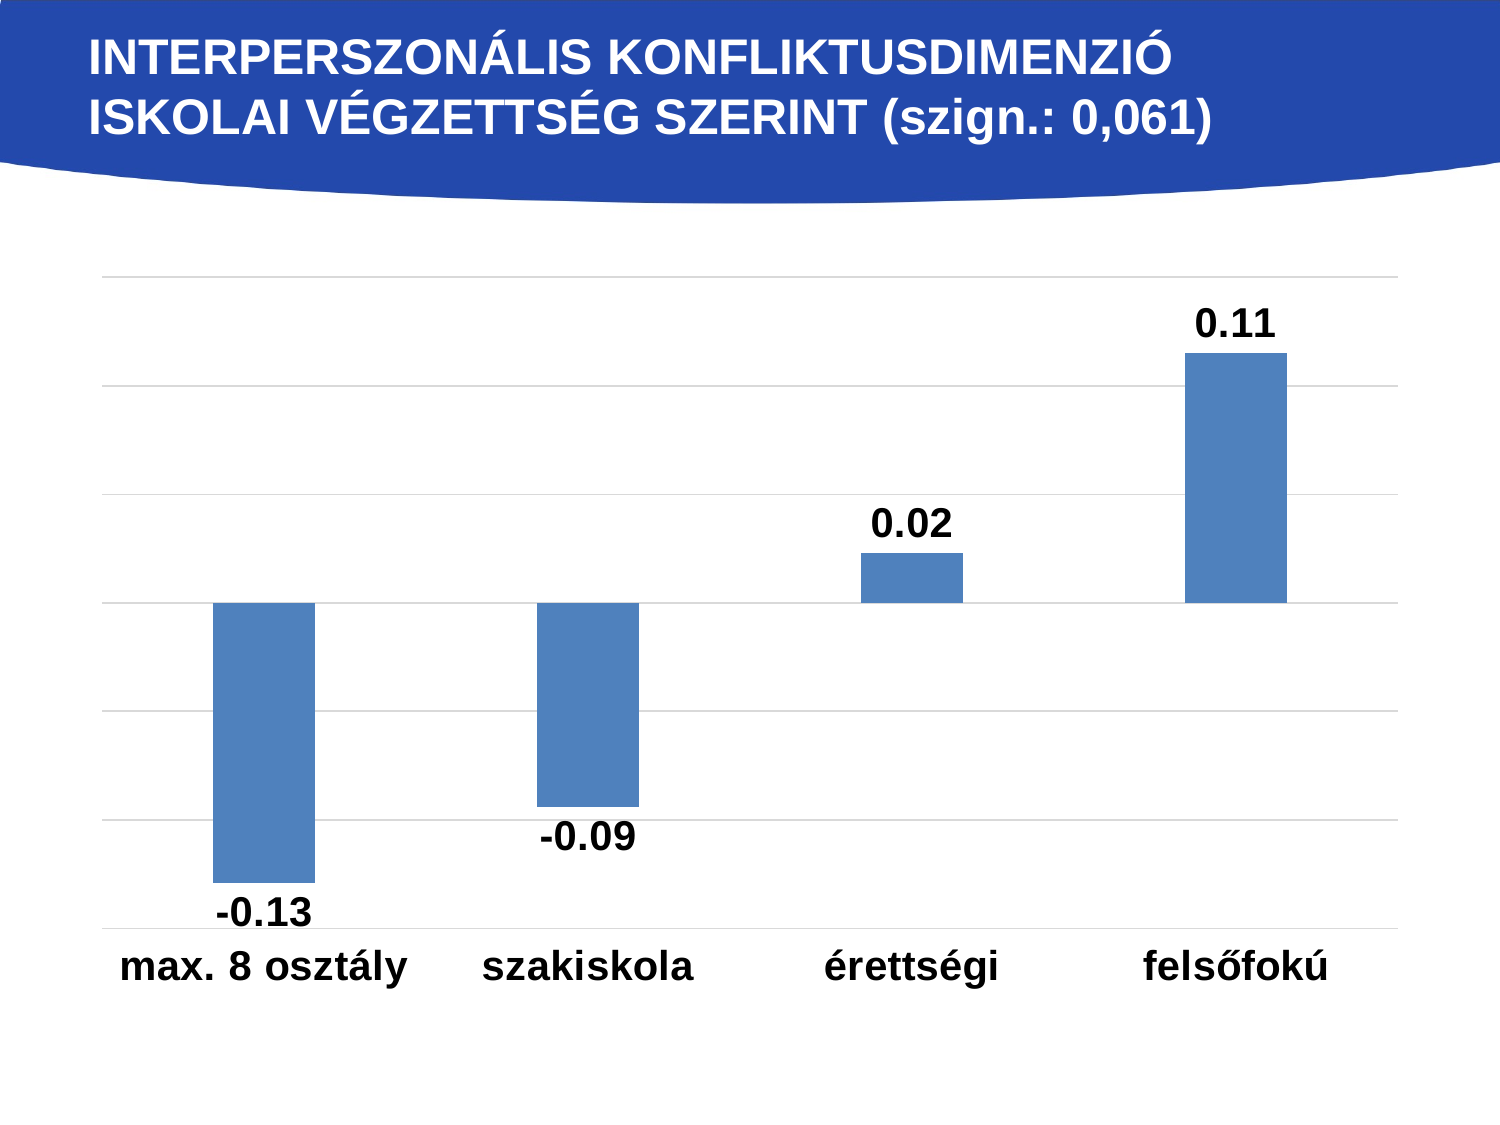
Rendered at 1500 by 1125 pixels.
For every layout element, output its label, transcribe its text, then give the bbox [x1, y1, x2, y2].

chart [74, 262, 1426, 1006]
picture [0, 0, 1500, 1125]
title Interperszonális konfliktusdimenzió iskolai végzettség szerint (szign.: 0,061) [73, 7, 1353, 161]
